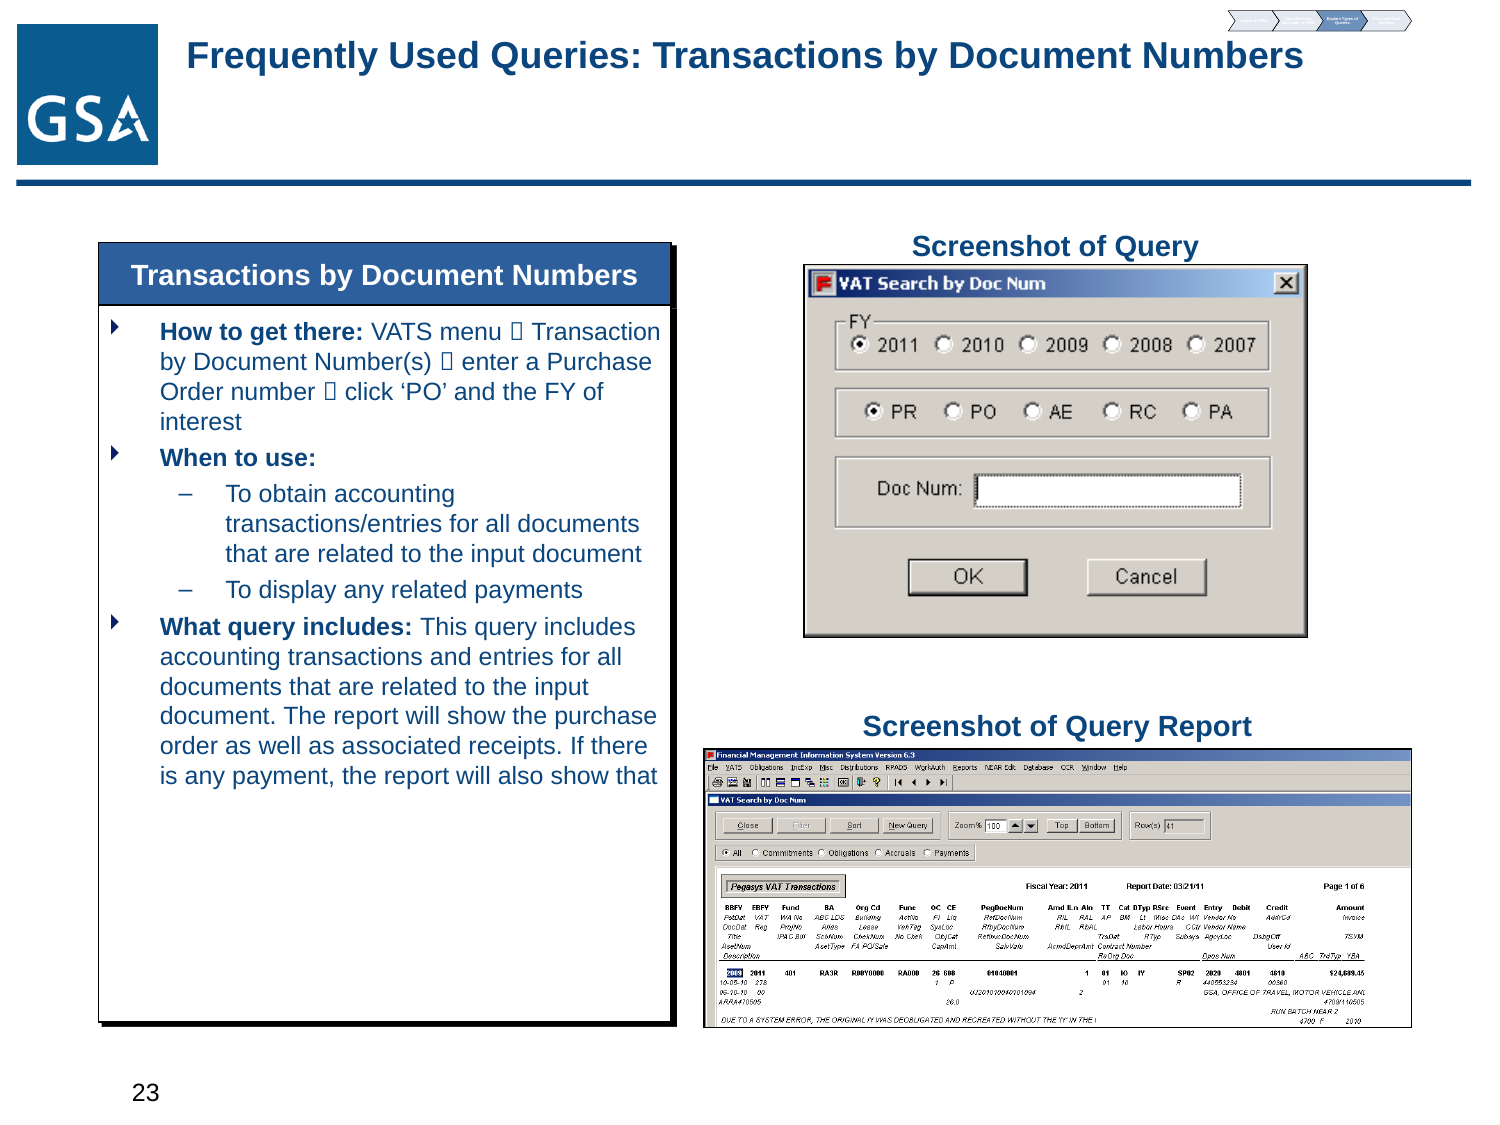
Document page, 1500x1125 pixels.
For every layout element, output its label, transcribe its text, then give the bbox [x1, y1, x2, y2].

text_box Transactions by Document Numbers [98, 242, 672, 305]
picture [17, 24, 158, 165]
picture [704, 749, 1411, 1027]
text_box How to get there: VATS menu  Transaction by Document Number(s)  enter a Purchase Order number  click ‘PO’ and the FY of interest When to use: To obtain accounting transactions/entries for all documents that are related to the input document To display any related payments What query includes: This query includes accounting transactions and entries for all documents that are related to the input document. The report will show the purchase order as well as associated receipts. If there is any payment, the report will also show that [98, 305, 672, 1022]
picture [1227, 10, 1413, 32]
text_box Screenshot of Query [911, 227, 1200, 262]
text_box Screenshot of Query Report [862, 707, 1253, 742]
text_box Frequently Used Queries: Transactions by Document Numbers [171, 23, 1480, 161]
picture [804, 264, 1308, 637]
text_box 23 [0, 1069, 292, 1125]
